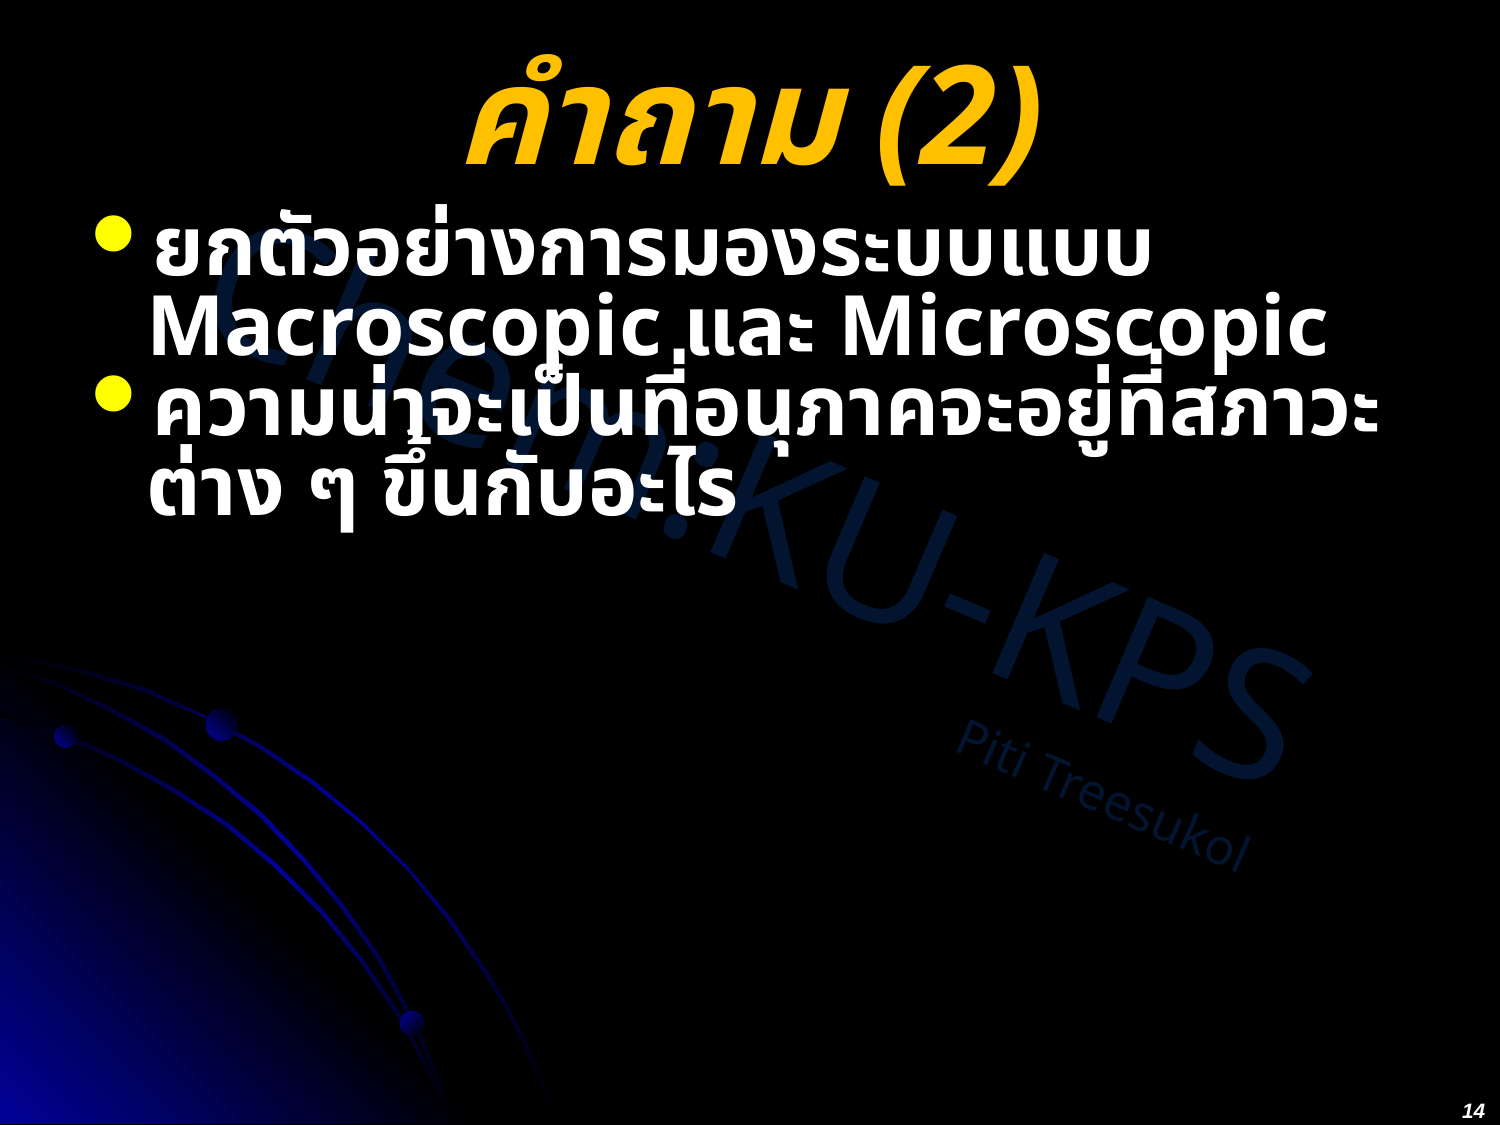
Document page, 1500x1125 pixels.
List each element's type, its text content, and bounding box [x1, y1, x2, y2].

list ยกตัวอย่างการมองระบบแบบ Macroscopic และ Microscopic ความน่าจะเป็นที่อนุภาคจะอยู่ที่สภาวะต่าง ๆ ขึ้นกับอะไร [74, 203, 1426, 1006]
slide_number 14 [1149, 1090, 1500, 1125]
title คำถาม (2) [74, 61, 1426, 157]
